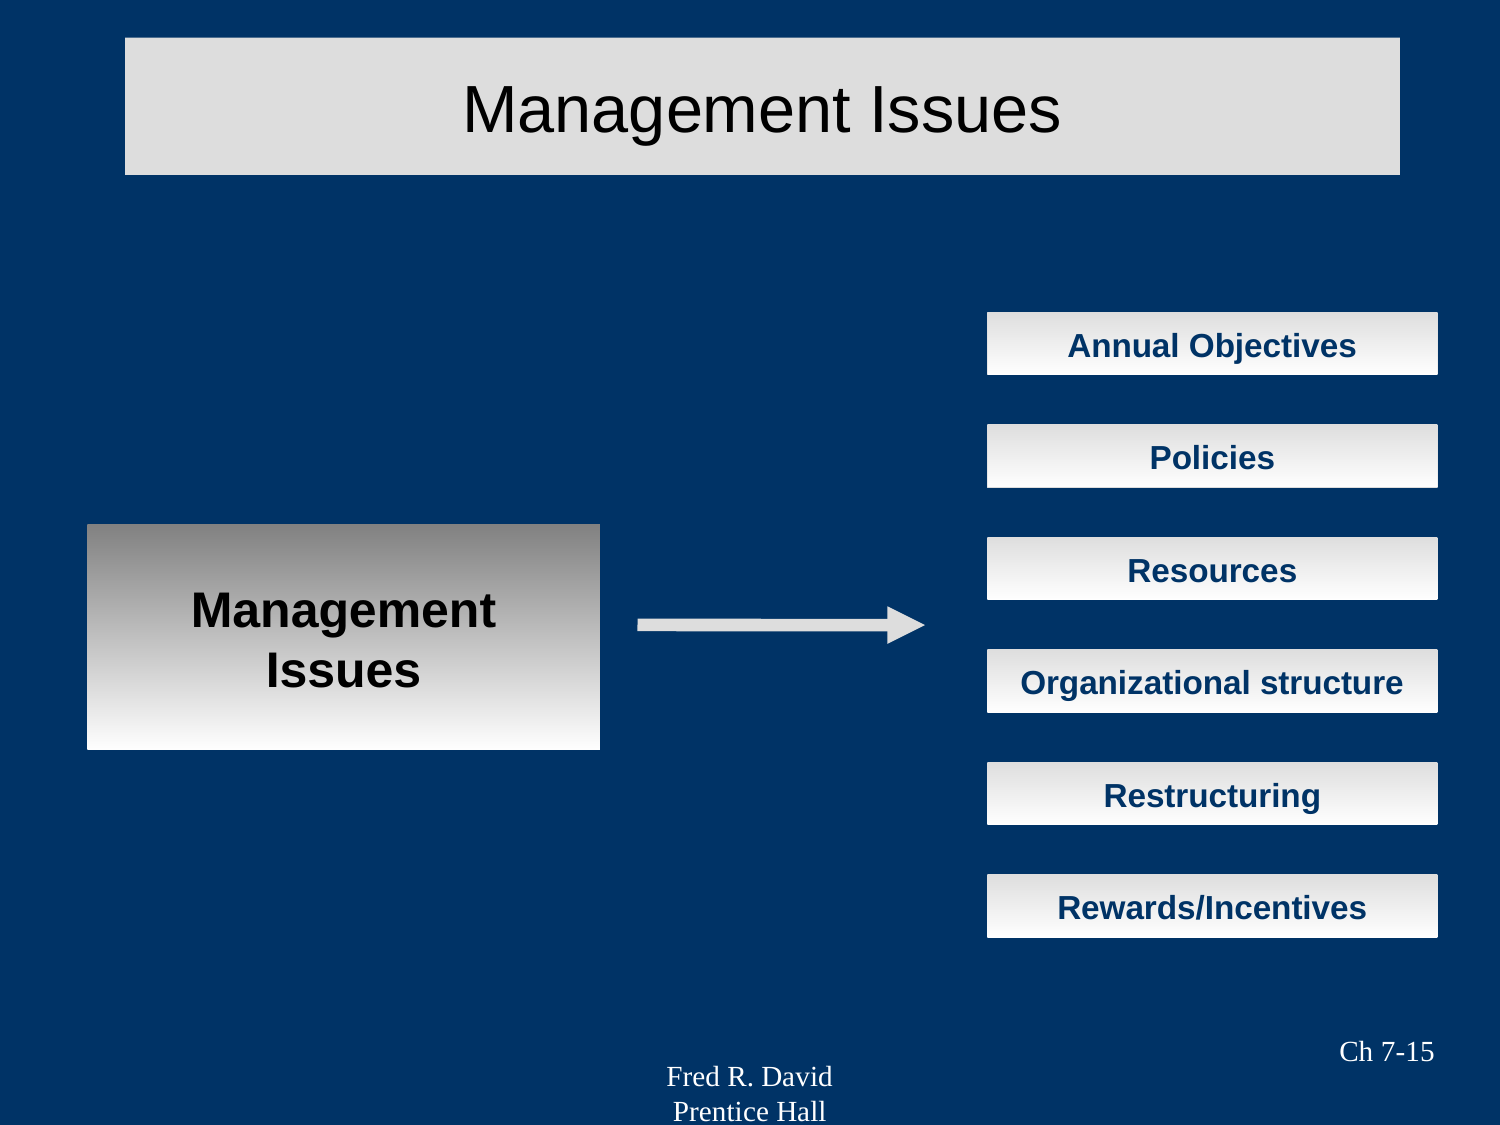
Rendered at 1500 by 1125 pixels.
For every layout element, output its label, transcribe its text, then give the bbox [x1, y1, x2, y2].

text_box Management Issues [87, 524, 600, 750]
title Management Issues [125, 37, 1400, 175]
footer Fred R. David Prentice Hall [512, 1050, 988, 1125]
text_box [637, 618, 925, 632]
text_box Policies [987, 424, 1438, 488]
slide_number Ch 7-15 [1137, 1025, 1450, 1100]
text_box Annual Objectives [987, 312, 1438, 375]
text_box Restructuring [987, 762, 1438, 825]
text_box Organizational structure [987, 649, 1438, 713]
text_box Rewards/Incentives [987, 874, 1438, 938]
text_box Resources [987, 537, 1438, 600]
